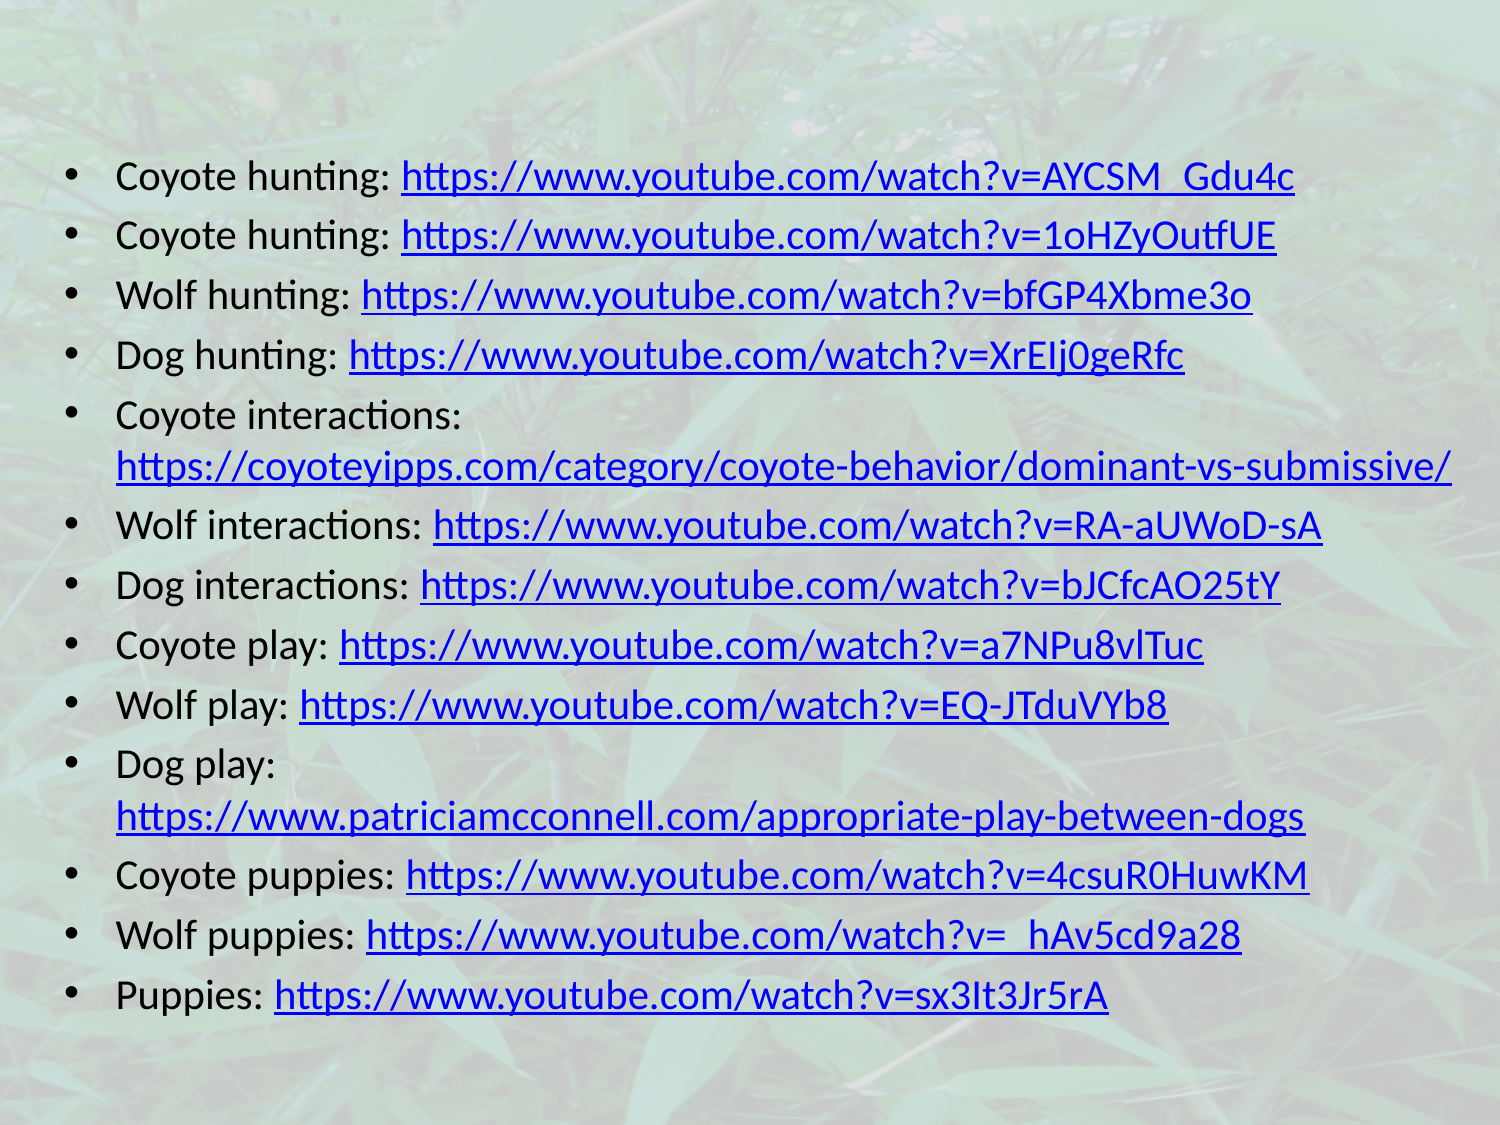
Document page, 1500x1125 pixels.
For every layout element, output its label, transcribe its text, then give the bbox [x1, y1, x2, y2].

list Coyote hunting: https://www.youtube.com/watch?v=AYCSM_Gdu4c Coyote hunting: https://www.youtube.com/watch?v=1oHZyOutfUE Wolf hunting: https://www.youtube.com/watch?v=bfGP4Xbme3o Dog hunting: https://www.youtube.com/watch?v=XrEIj0geRfc Coyote interactions: https://coyoteyipps.com/category/coyote-behavior/dominant-vs-submissive/ Wolf interactions: https://www.youtube.com/watch?v=RA-aUWoD-sA Dog interactions: https://www.youtube.com/watch?v=bJCfcAO25tY Coyote play: https://www.youtube.com/watch?v=a7NPu8vlTuc Wolf play: https://www.youtube.com/watch?v=EQ-JTduVYb8 Dog play: https://www.patriciamcconnell.com/appropriate-play-between-dogs Coyote puppies: https://www.youtube.com/watch?v=4csuR0HuwKM Wolf puppies: https://www.youtube.com/watch?v=_hAv5cd9a28 Puppies: https://www.youtube.com/watch?v=sx3It3Jr5rA [49, 140, 1468, 1028]
